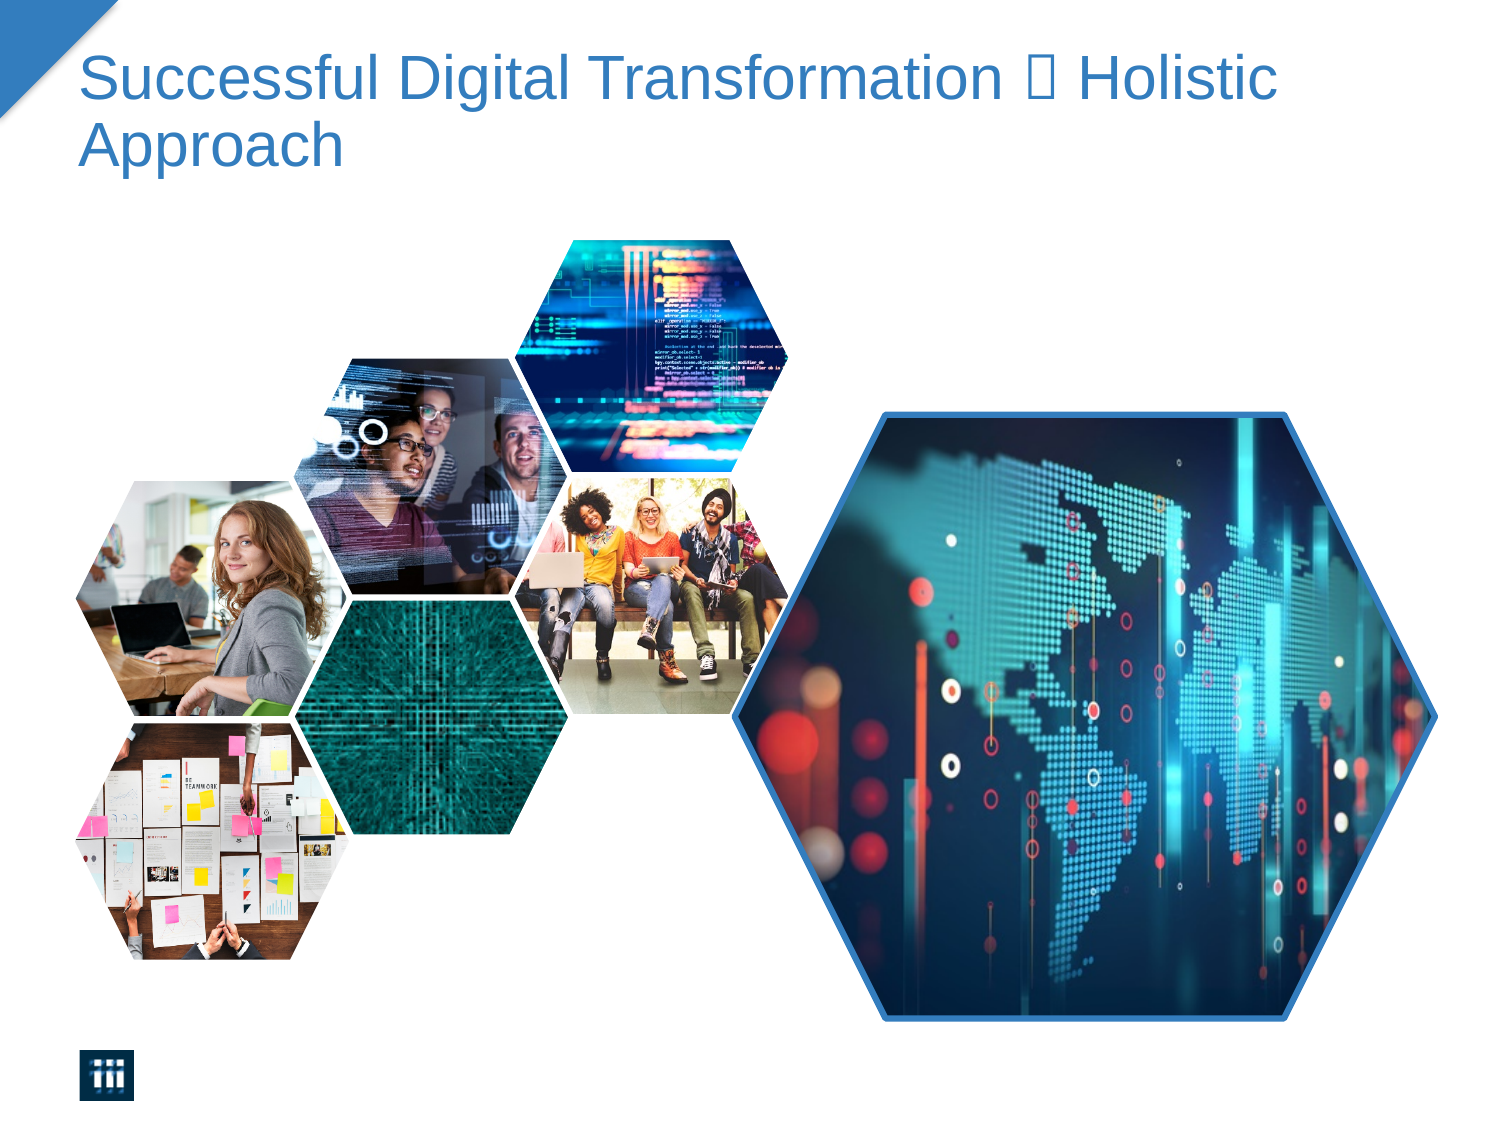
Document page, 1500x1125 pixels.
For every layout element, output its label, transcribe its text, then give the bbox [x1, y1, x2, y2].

text_box [287, 353, 573, 600]
title Successful Digital Transformation  Holistic Approach [63, 38, 1451, 195]
text_box [289, 598, 573, 840]
text_box [73, 479, 347, 719]
text_box [511, 234, 794, 477]
text_box [732, 412, 1437, 1021]
text_box [73, 721, 351, 962]
text_box [510, 473, 793, 720]
